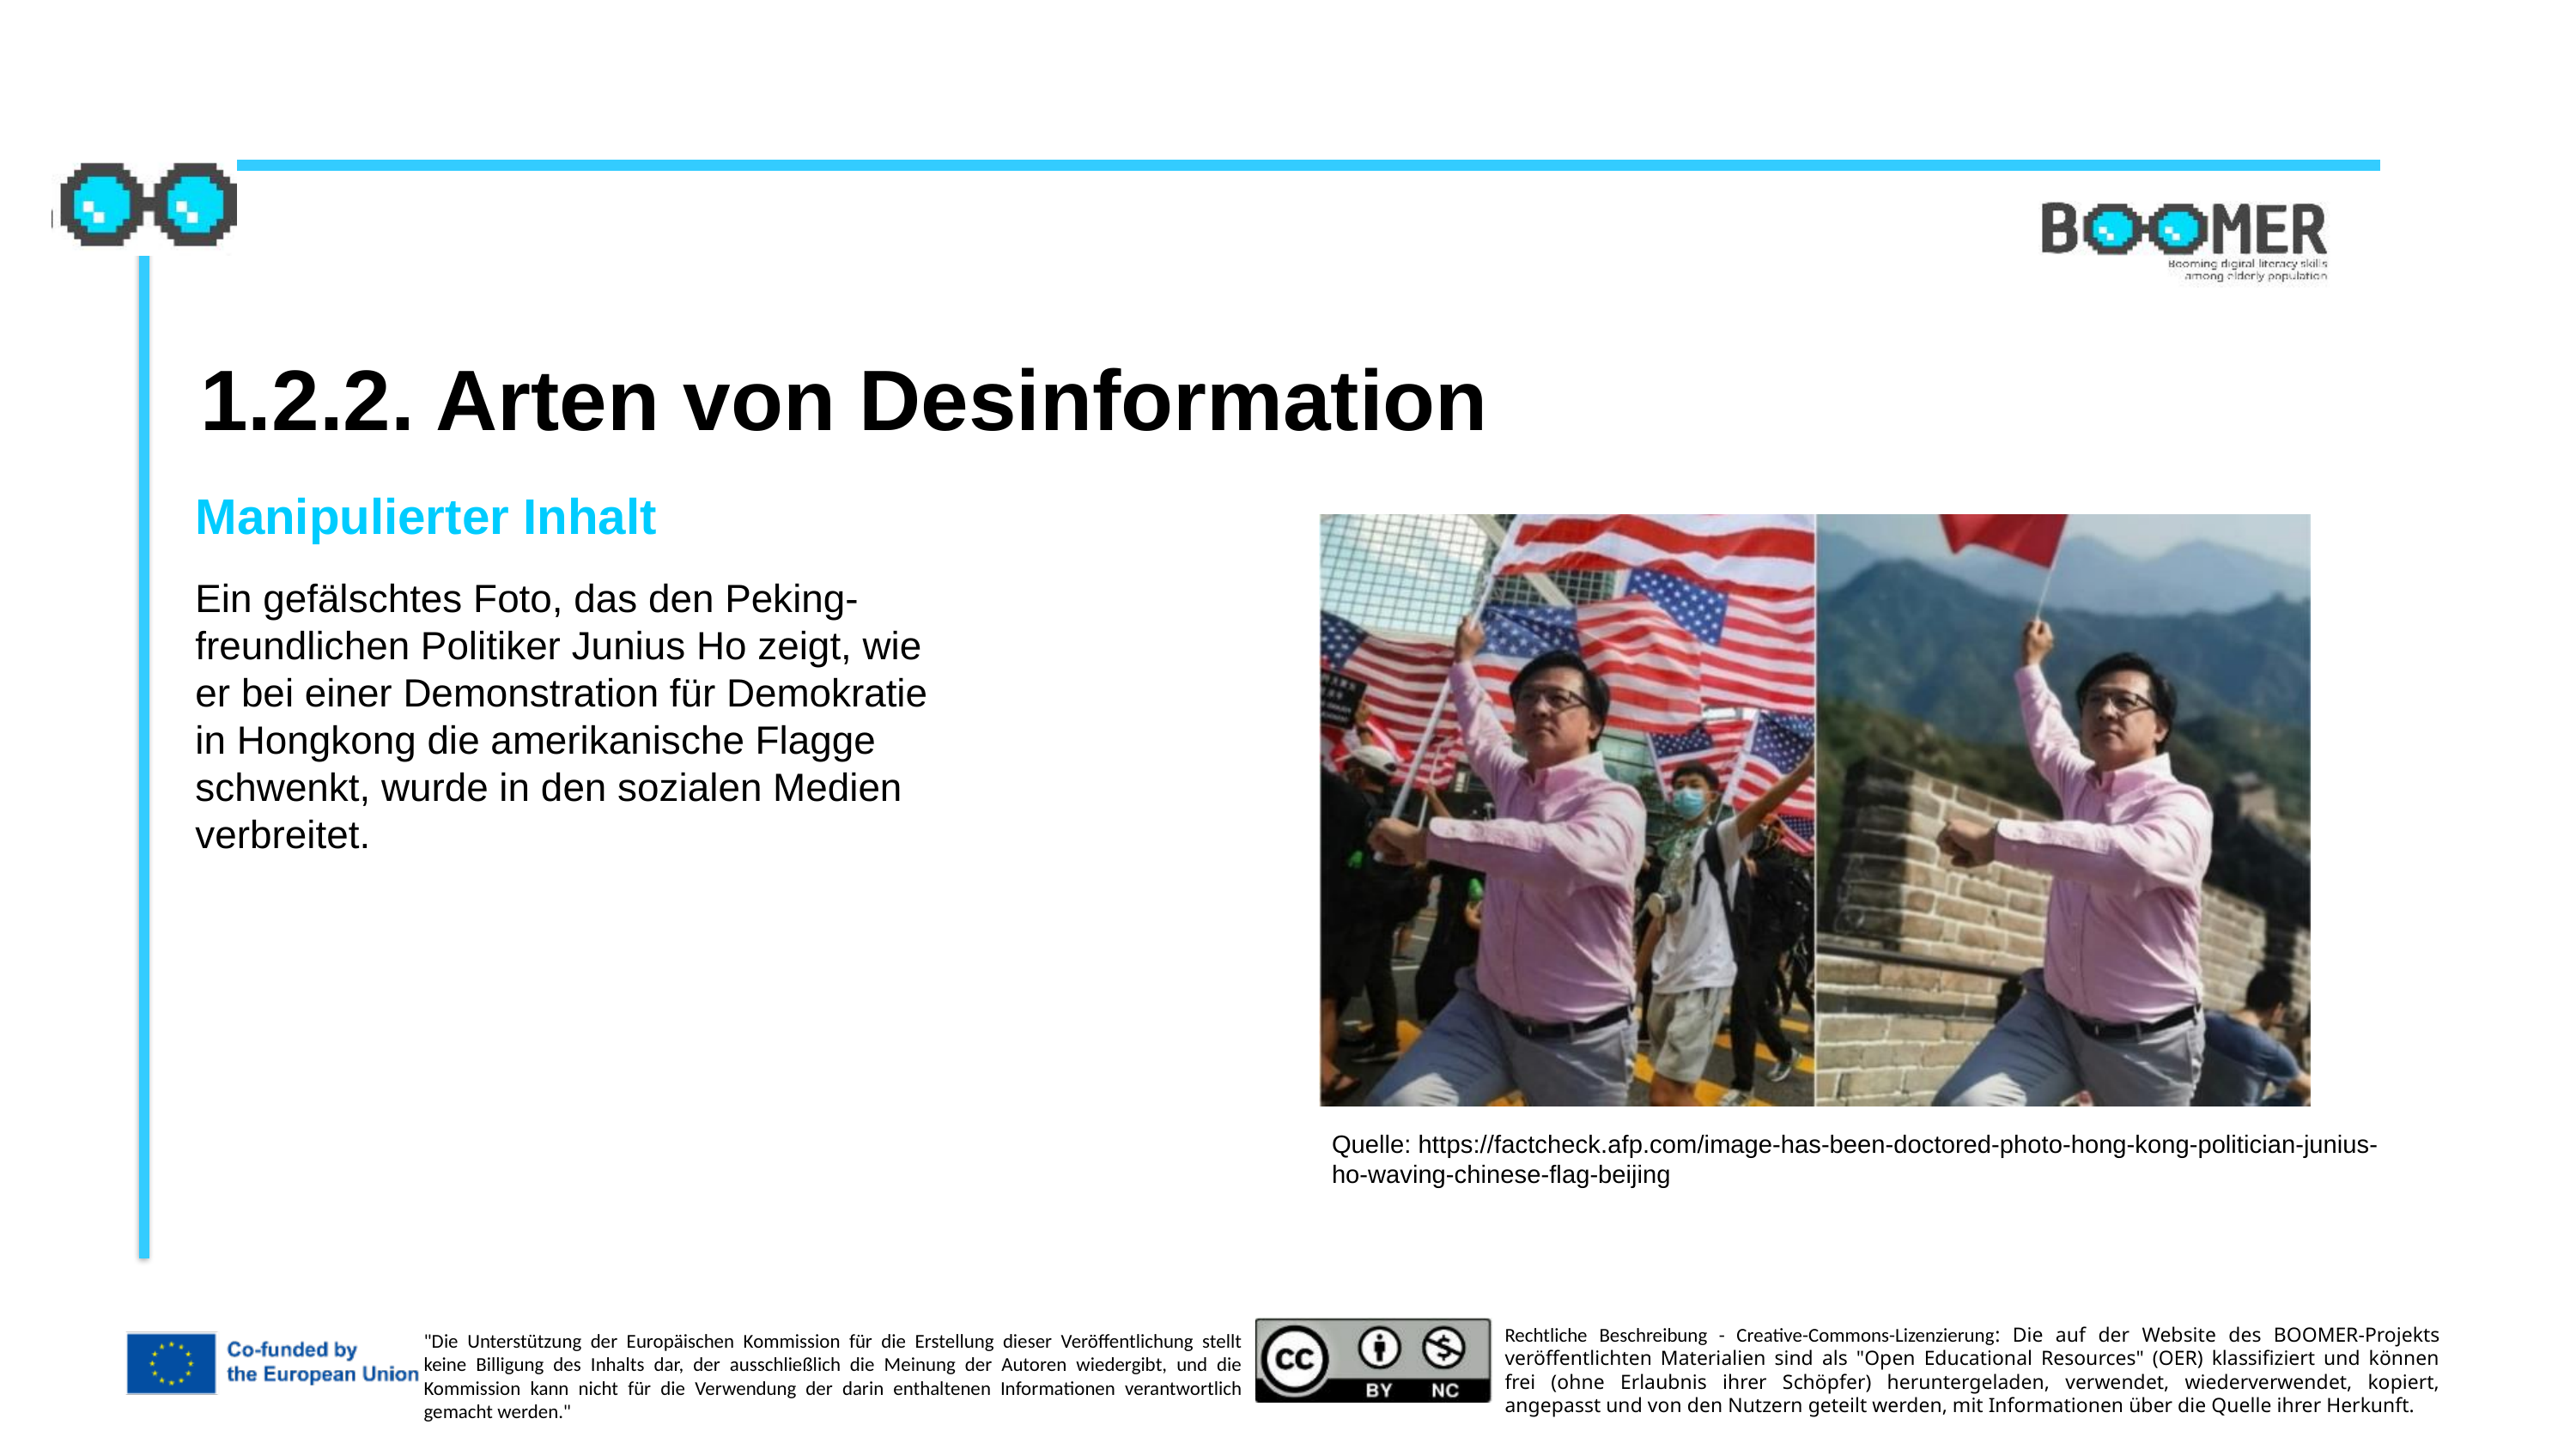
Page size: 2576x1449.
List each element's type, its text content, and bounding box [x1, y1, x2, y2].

picture [1319, 513, 2311, 1106]
text_box Manipulierter Inhalt [182, 477, 755, 551]
picture [435, 1386, 440, 1394]
picture [434, 1337, 440, 1346]
picture [1255, 1318, 1492, 1403]
text_box 1.2.2. Arten von Desinformation [187, 337, 1563, 454]
picture [124, 1331, 441, 1397]
picture [52, 142, 237, 256]
text_box Quelle: https://factcheck.afp.com/image-has-been-doctored-photo-hong-kong-politician-junius-ho-waving-chinese-flag-beijing [1319, 1121, 2403, 1195]
picture [2038, 191, 2334, 288]
text_box Ein gefälschtes Foto, das den Peking-freundlichen Politiker Junius Ho zeigt, wie er bei einer Demonstration für Demokratie in Hongkong die amerikanische Flagge schwenkt, wurde in den sozialen Medien verbreitet. [182, 567, 969, 911]
